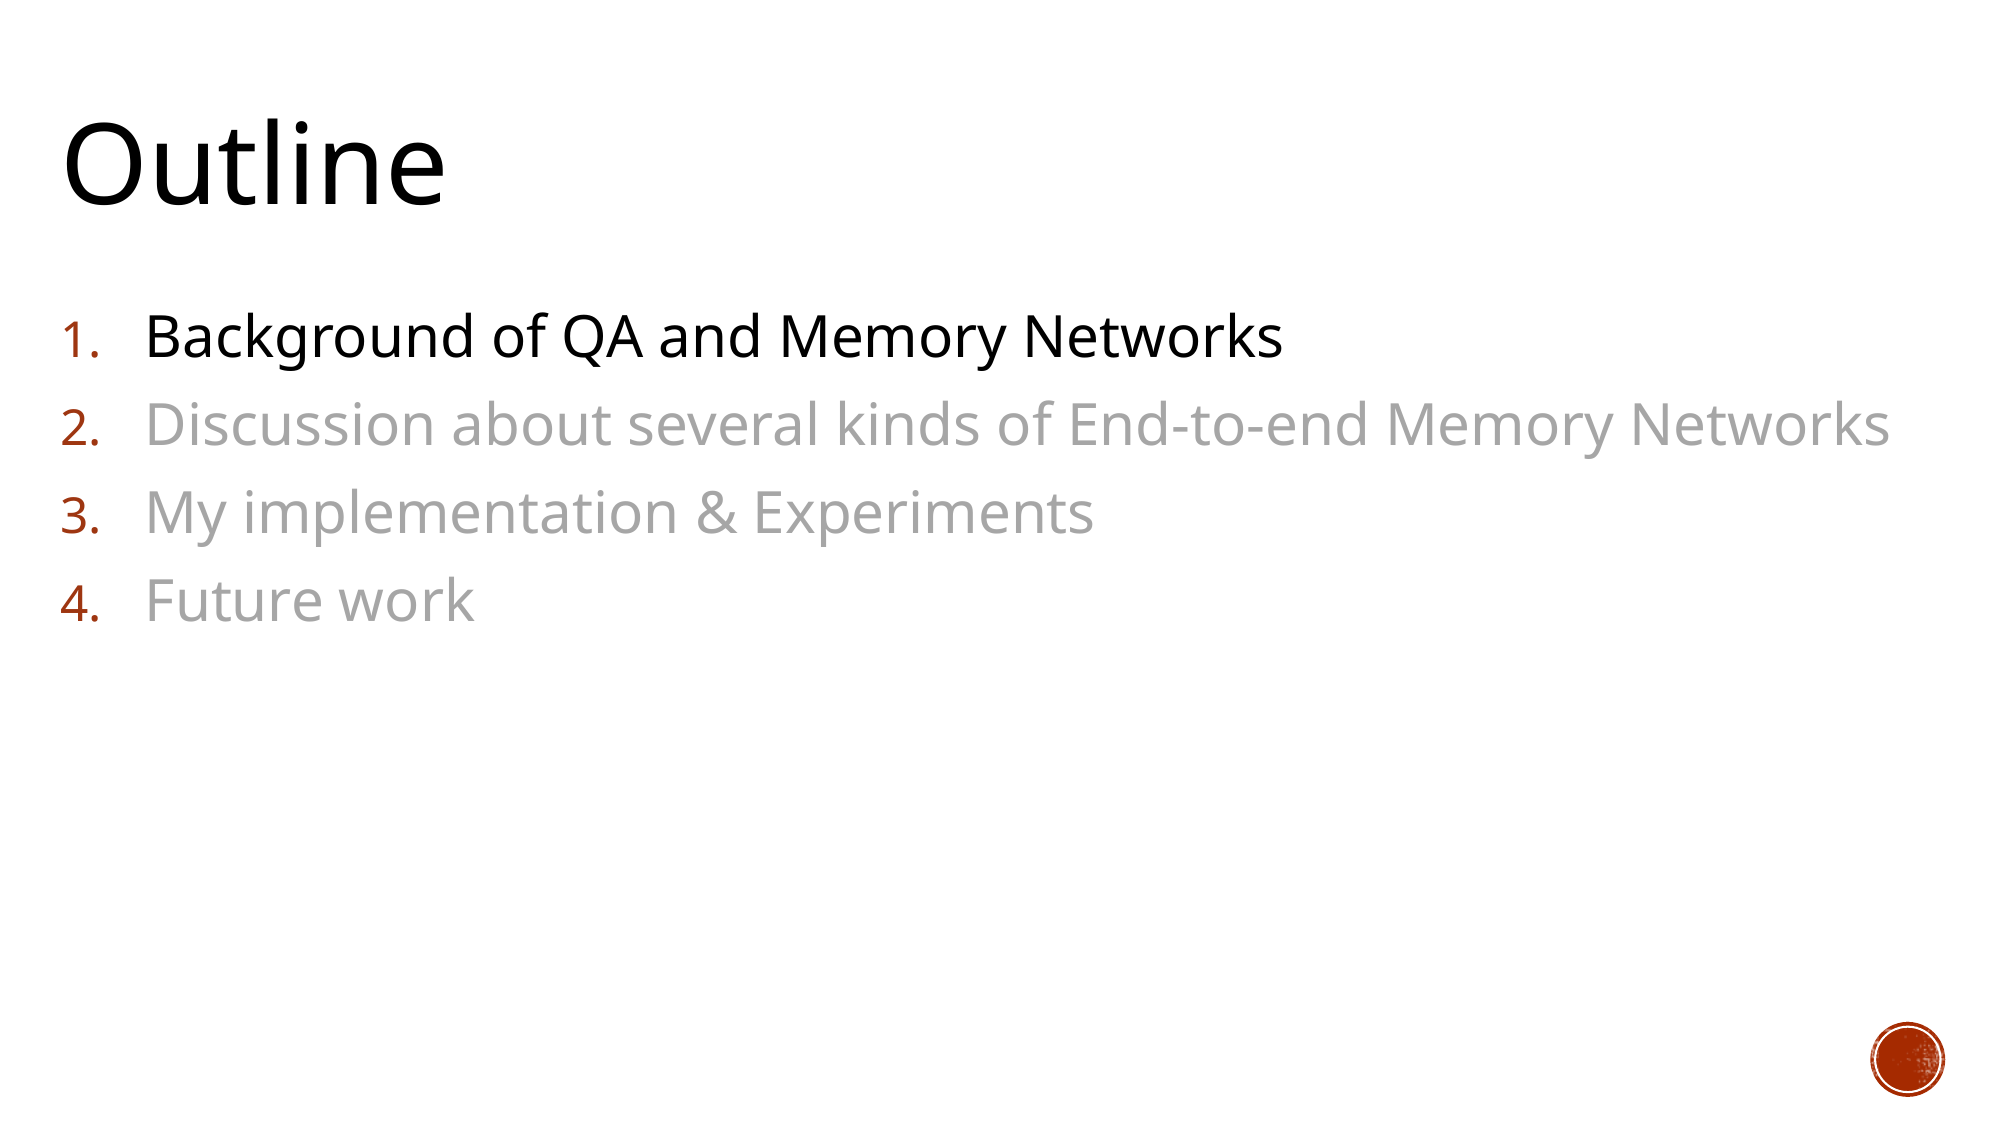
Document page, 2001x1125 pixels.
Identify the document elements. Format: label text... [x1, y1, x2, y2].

title Outline [45, 36, 1696, 300]
list Background of QA and Memory Networks Discussion about several kinds of End-to-end Memory Networks My implementation & Experiments Future work [45, 300, 1961, 965]
